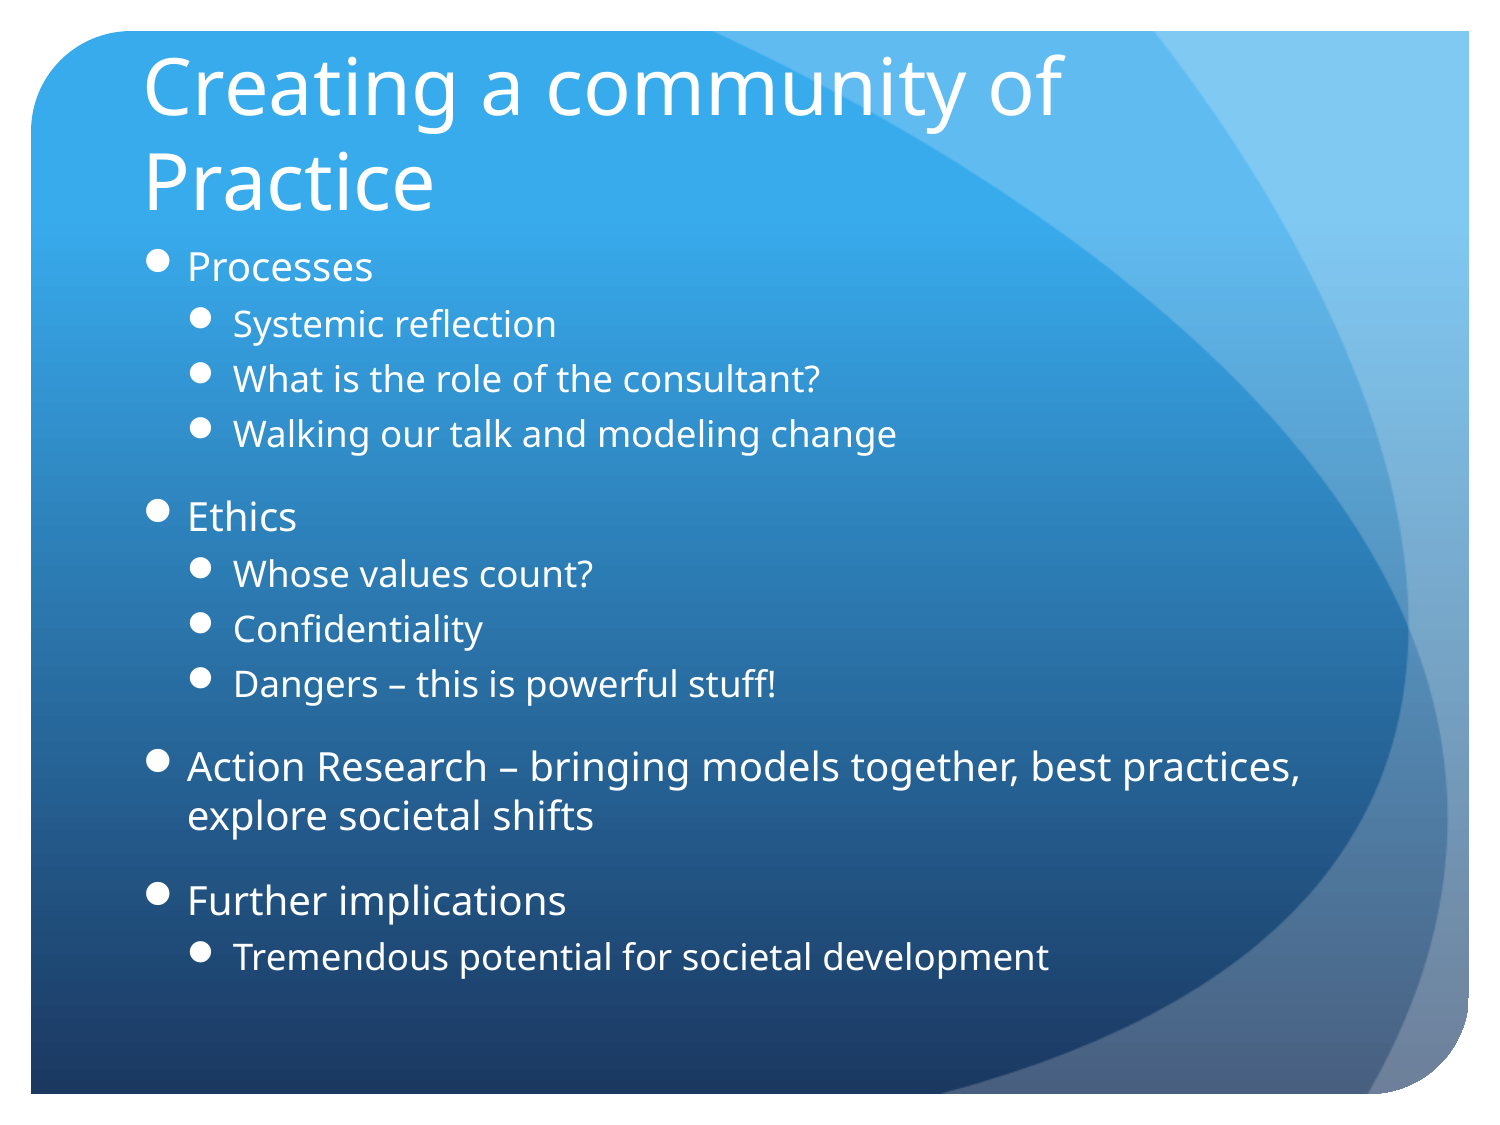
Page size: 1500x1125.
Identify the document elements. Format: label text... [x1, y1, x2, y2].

title Creating a community of Practice [127, 62, 1372, 233]
picture [24, 30, 1473, 1094]
list Processes Systemic reflection What is the role of the consultant? Walking our talk and modeling change Ethics Whose values count? Confidentiality Dangers – this is powerful stuff! Action Research – bringing models together, best practices, explore societal shifts Further implications Tremendous potential for societal development [127, 233, 1372, 991]
